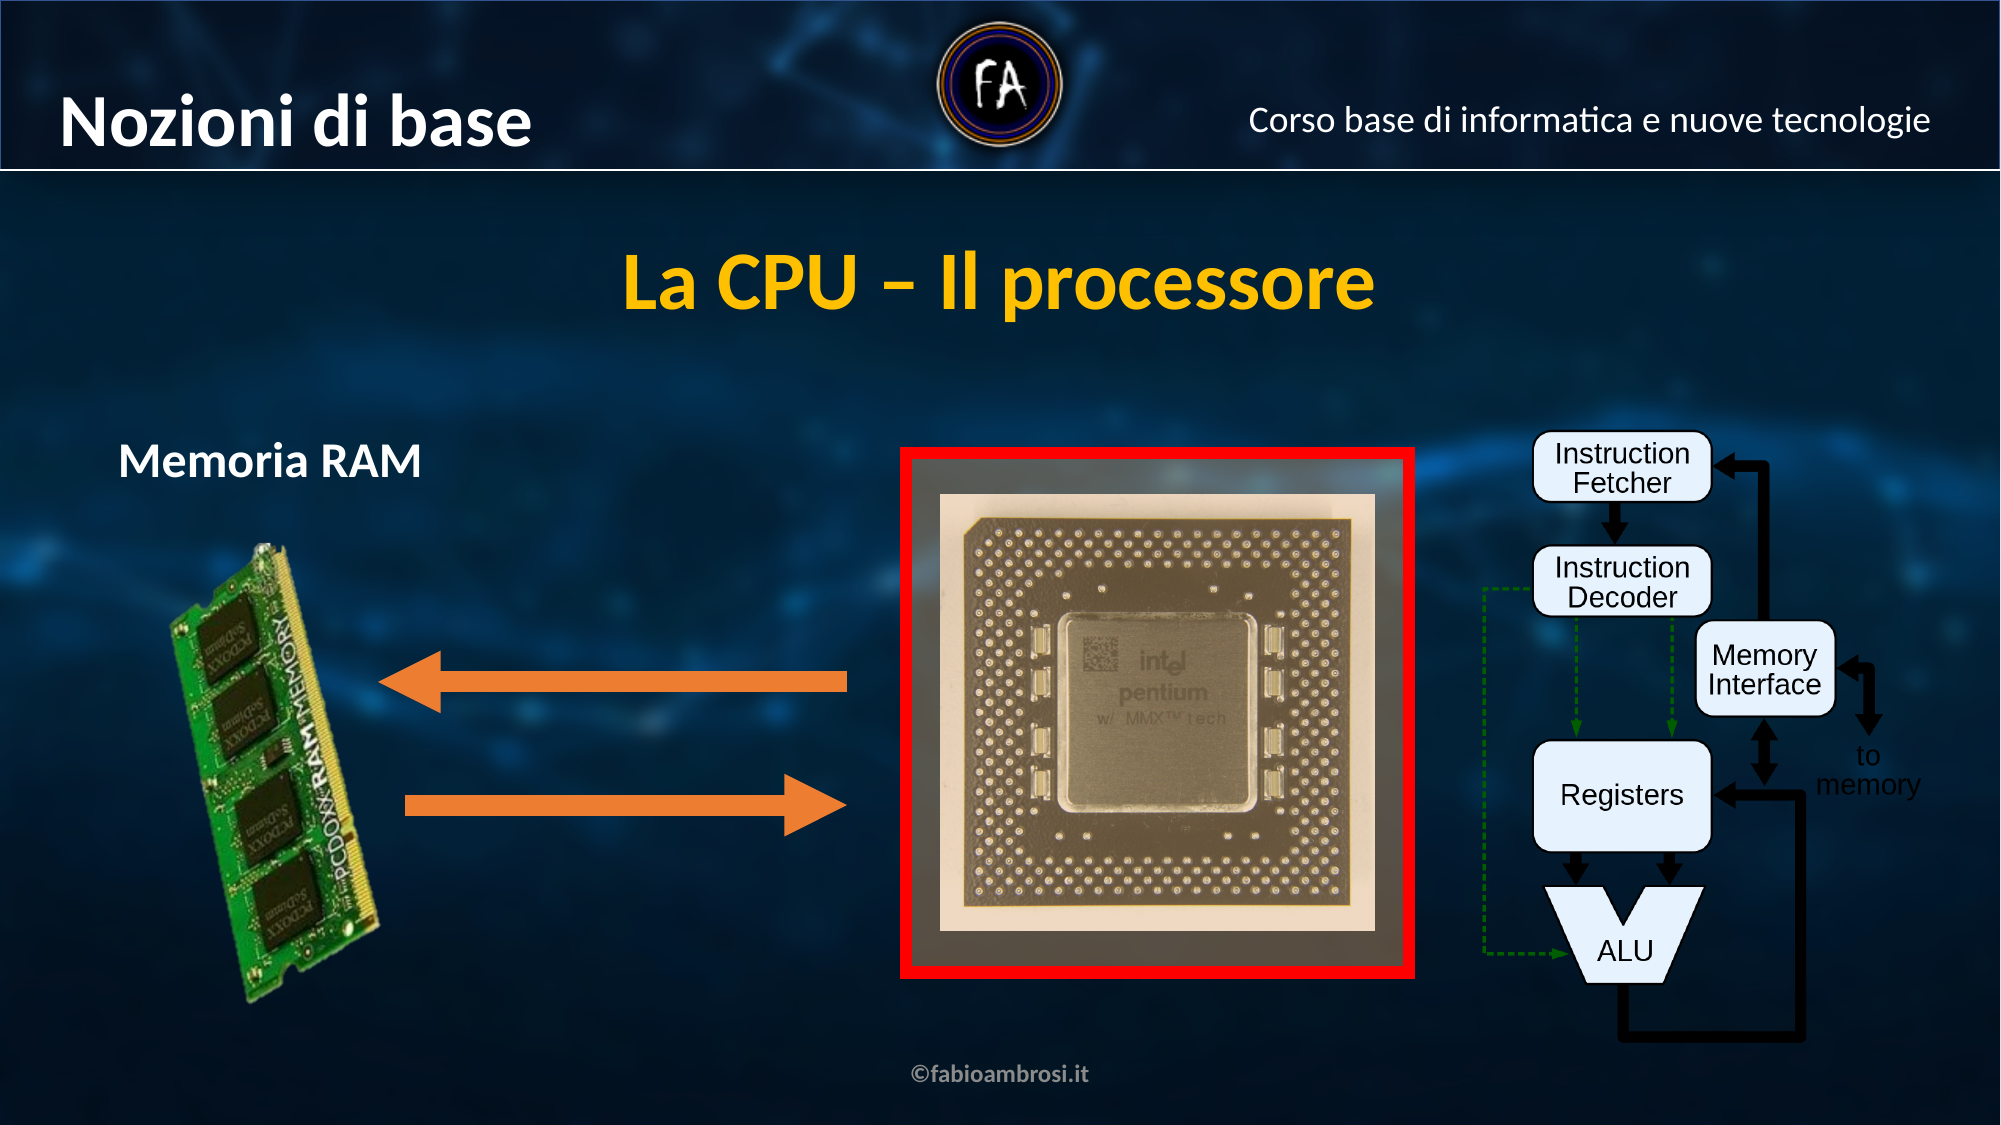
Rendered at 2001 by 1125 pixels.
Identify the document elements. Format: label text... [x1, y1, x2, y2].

footer ©fabioambrosi.it [662, 1042, 1338, 1103]
text_box Nozioni di base [45, 63, 1184, 169]
picture [921, 6, 1079, 164]
text_box [905, 452, 1410, 973]
text_box Corso base di informatica e nuove tecnologie [1234, 87, 1955, 148]
picture [0, 0, 2001, 1125]
text_box La CPU – Il processore [342, 219, 1658, 334]
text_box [64, 419, 477, 1006]
text_box [0, 0, 2000, 169]
